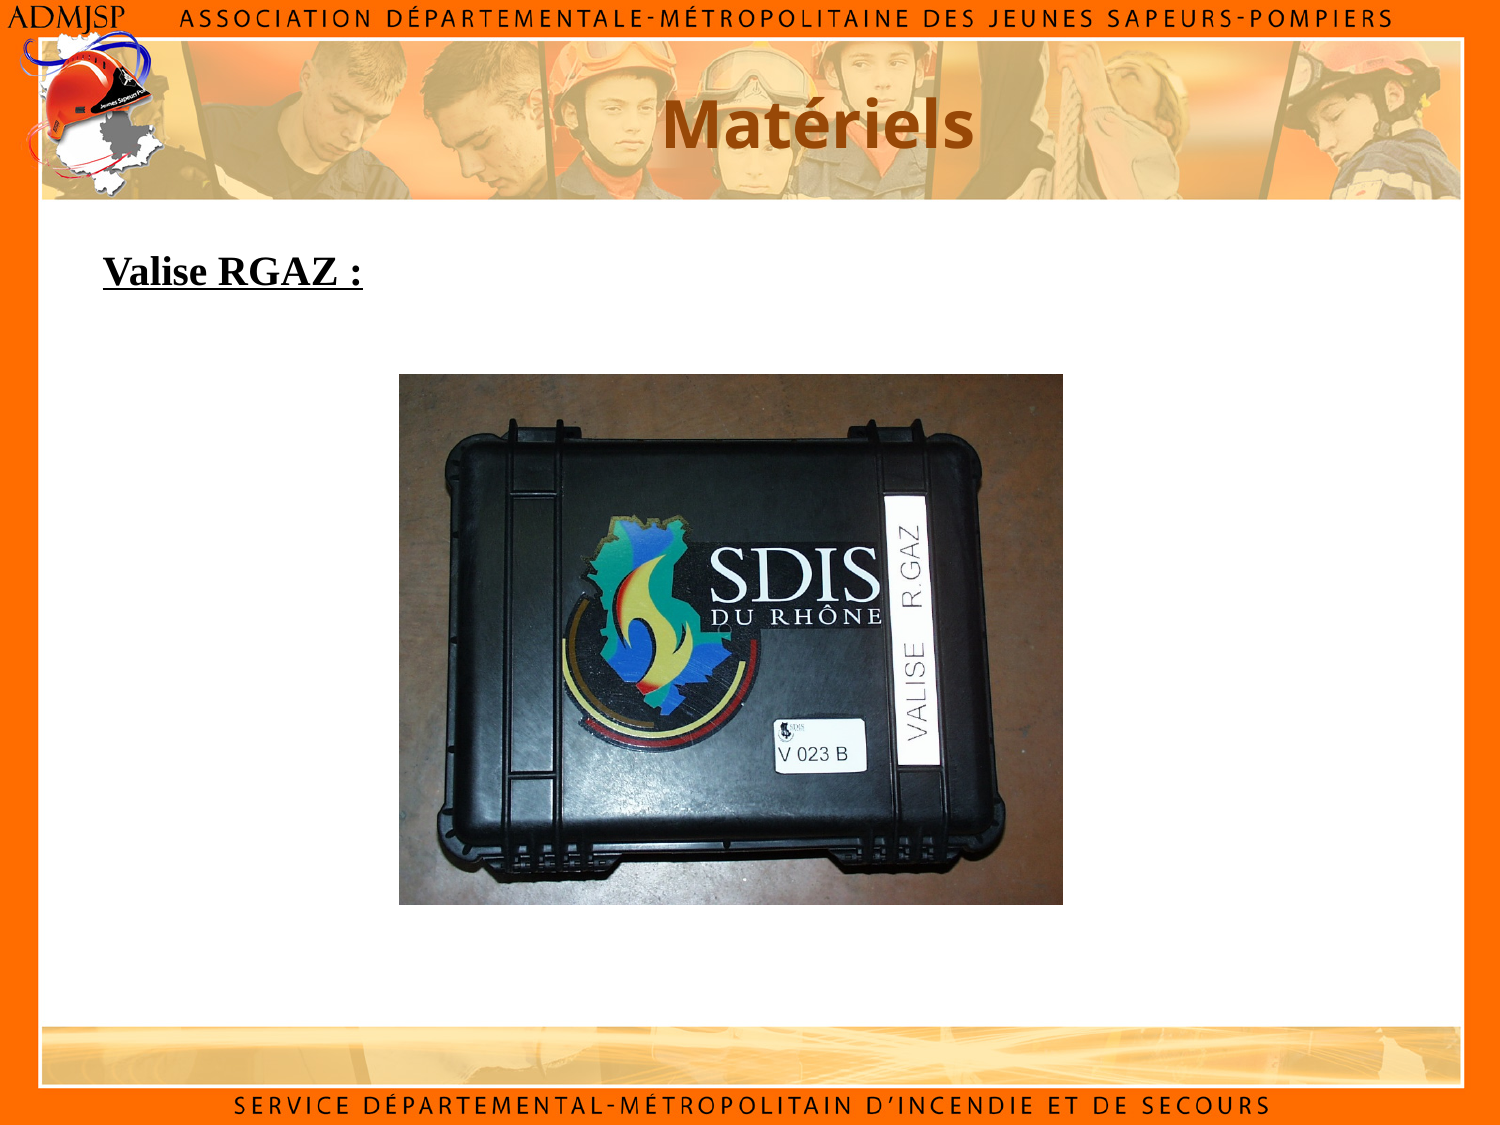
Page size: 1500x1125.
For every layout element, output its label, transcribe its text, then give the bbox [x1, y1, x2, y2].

text_box Matériels [183, 45, 1453, 200]
title Valise RGAZ : [87, 224, 613, 313]
picture [0, 0, 1500, 1125]
